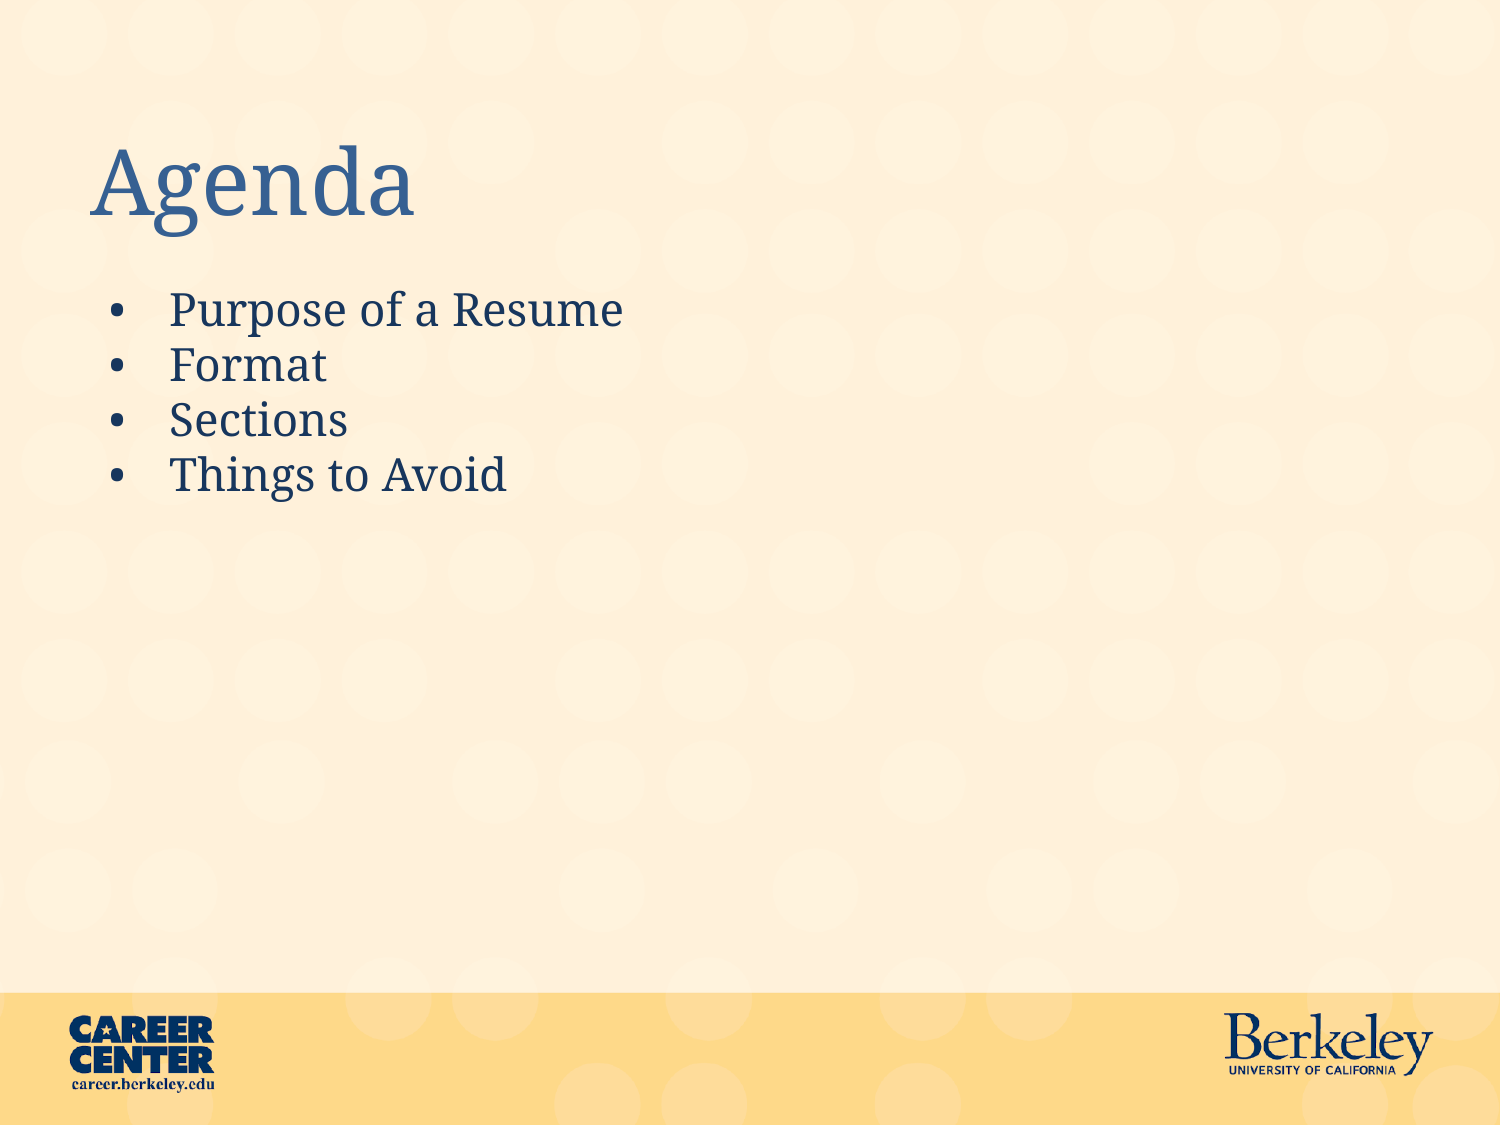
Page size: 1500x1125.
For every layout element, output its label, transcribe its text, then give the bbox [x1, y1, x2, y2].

title Agenda [75, 84, 1461, 274]
list Purpose of a Resume Format Sections Things to Avoid [79, 273, 1465, 920]
picture [0, 0, 1500, 1125]
